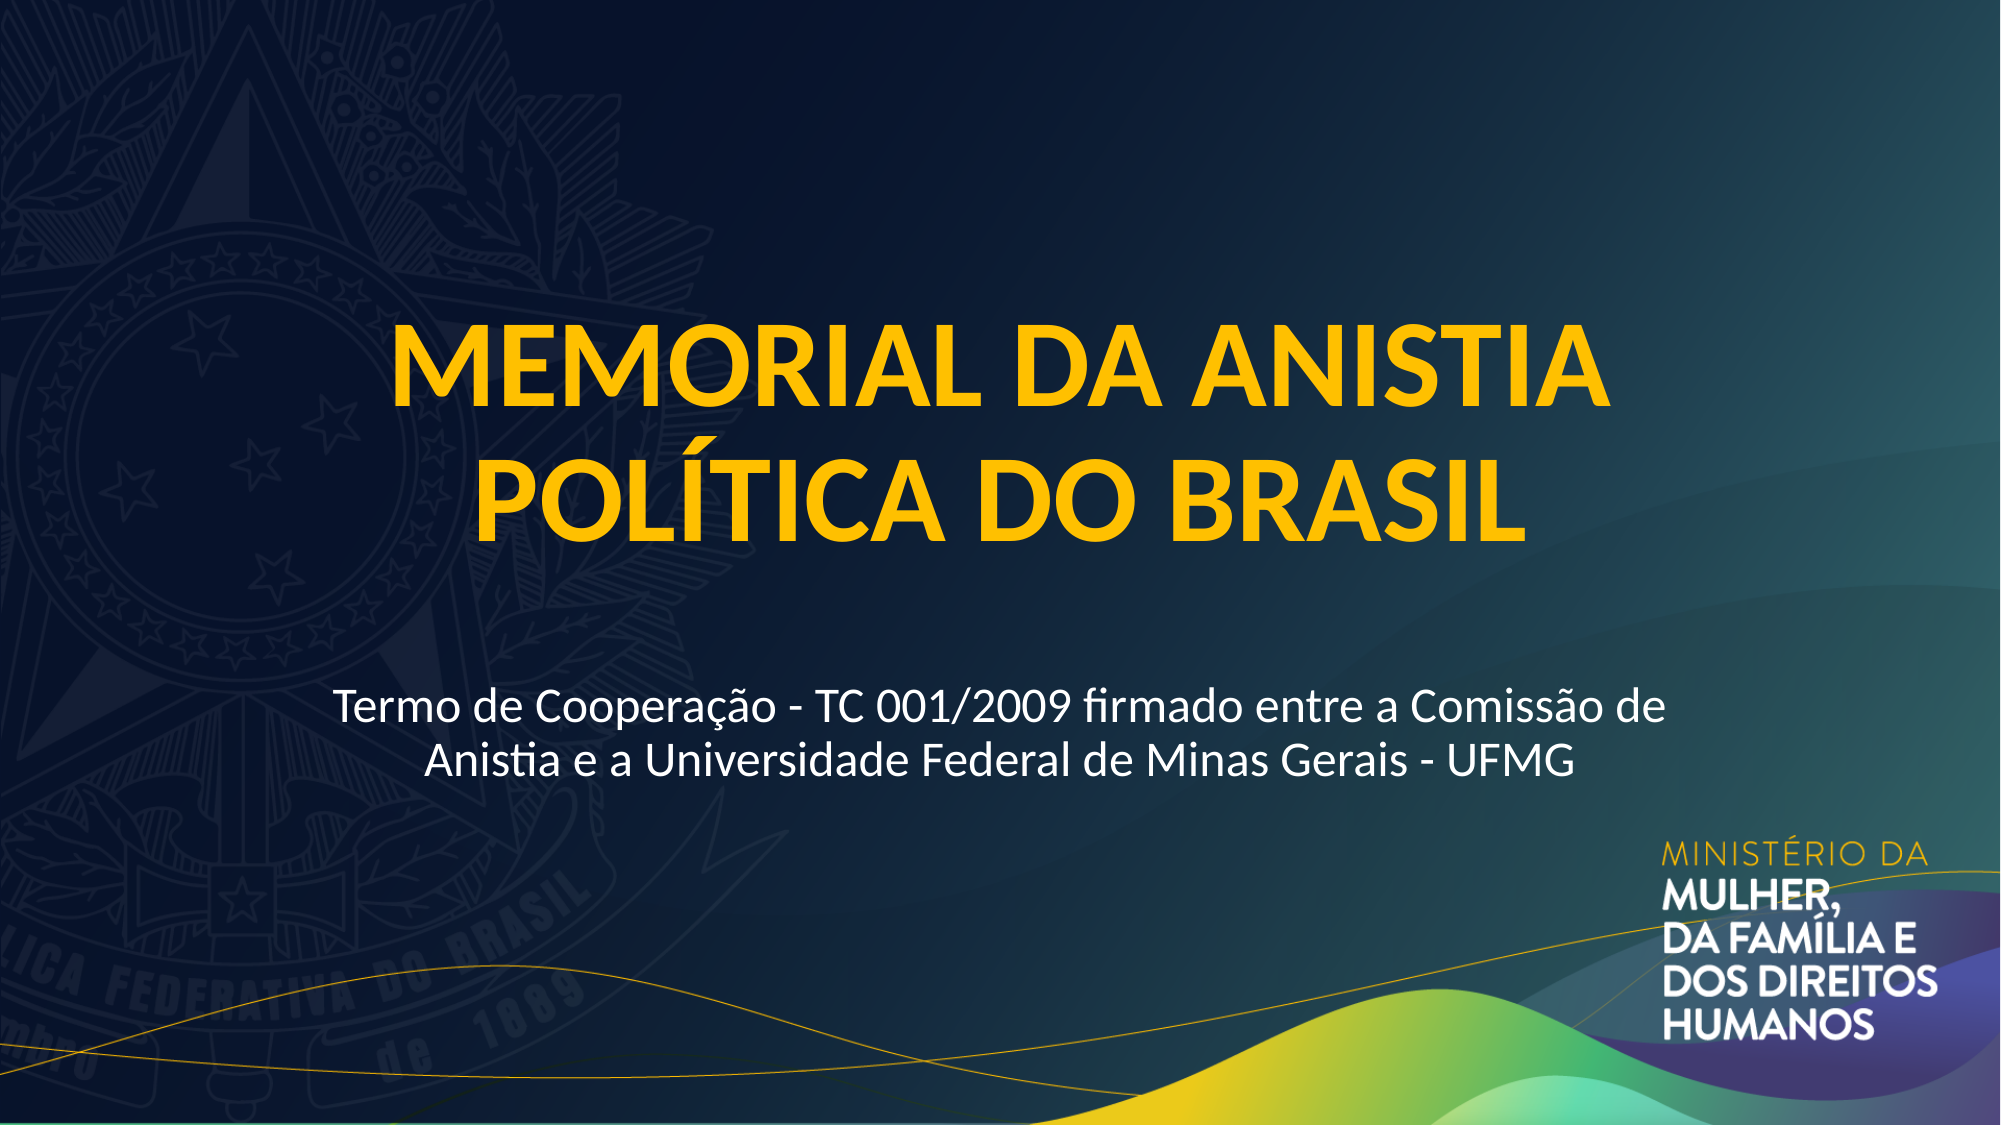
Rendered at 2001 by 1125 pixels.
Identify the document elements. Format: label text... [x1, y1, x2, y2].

picture [0, 0, 2001, 1125]
subtitle Termo de Cooperação - TC 001/2009 firmado entre a Comissão de Anistia e a Universidade Federal de Minas Gerais - UFMG [249, 590, 1750, 808]
title Memorial da anistia política do brasil [249, 184, 1750, 576]
